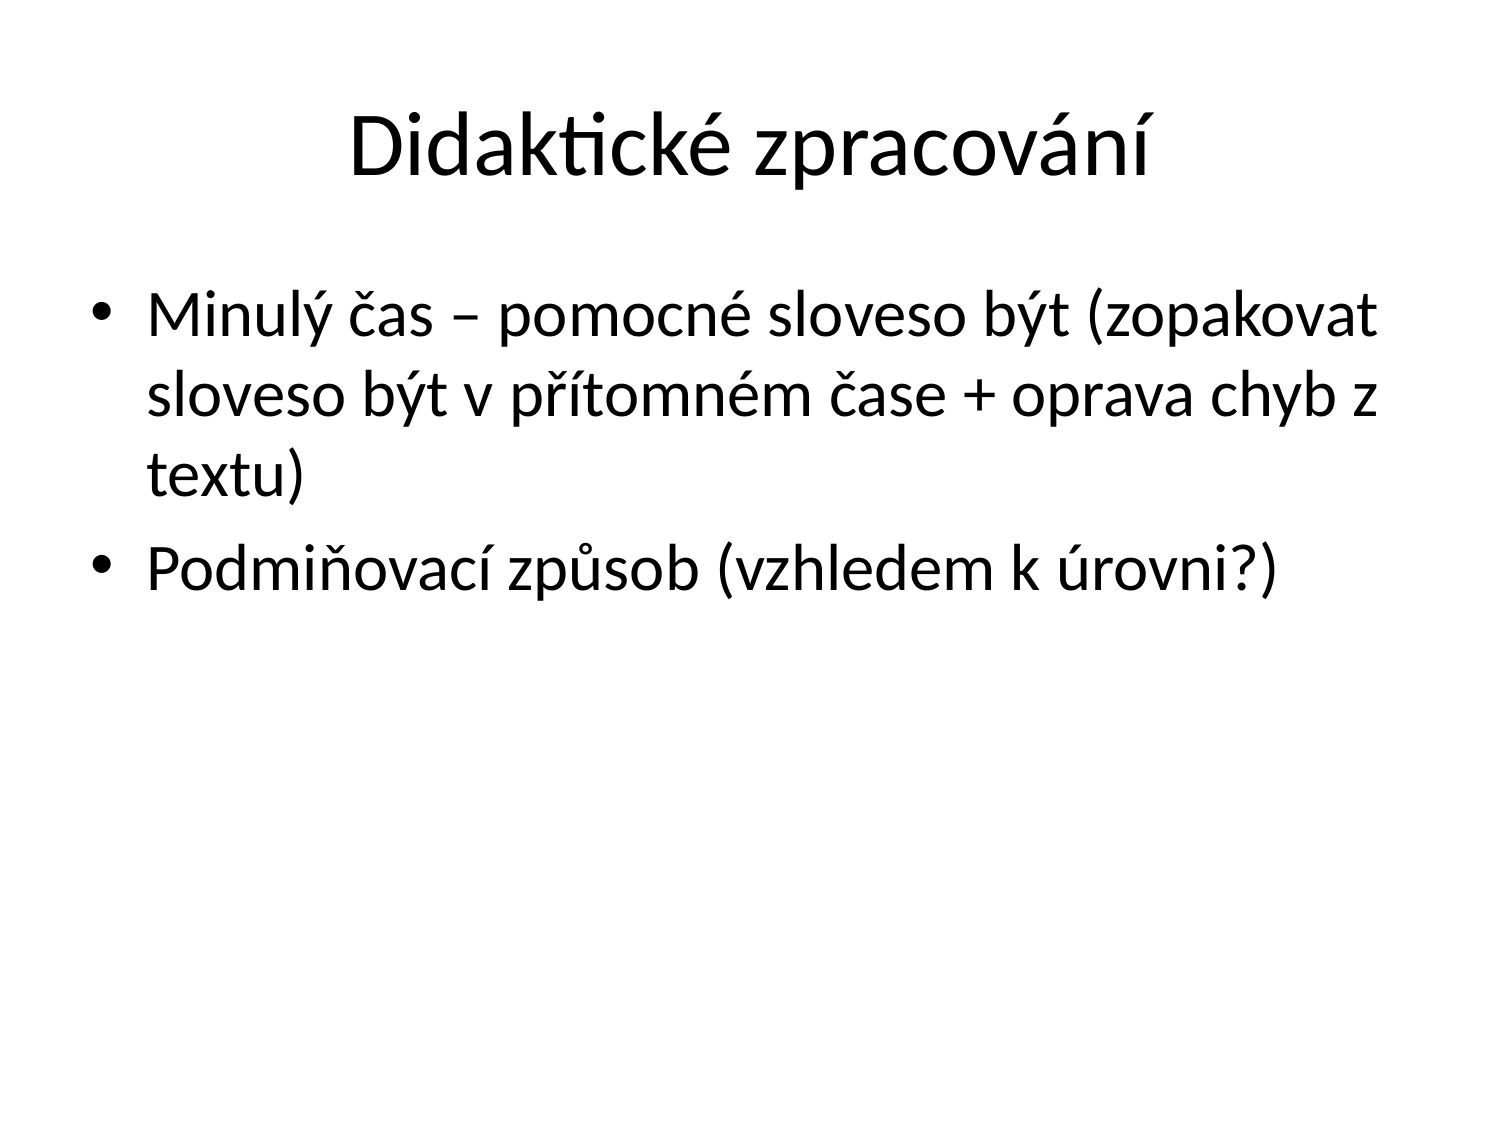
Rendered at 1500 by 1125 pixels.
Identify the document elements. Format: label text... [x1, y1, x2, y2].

list Minulý čas – pomocné sloveso být (zopakovat sloveso být v přítomném čase + oprava chyb z textu) Podmiňovací způsob (vzhledem k úrovni?) [75, 262, 1425, 1005]
title Didaktické zpracování [75, 45, 1425, 233]
